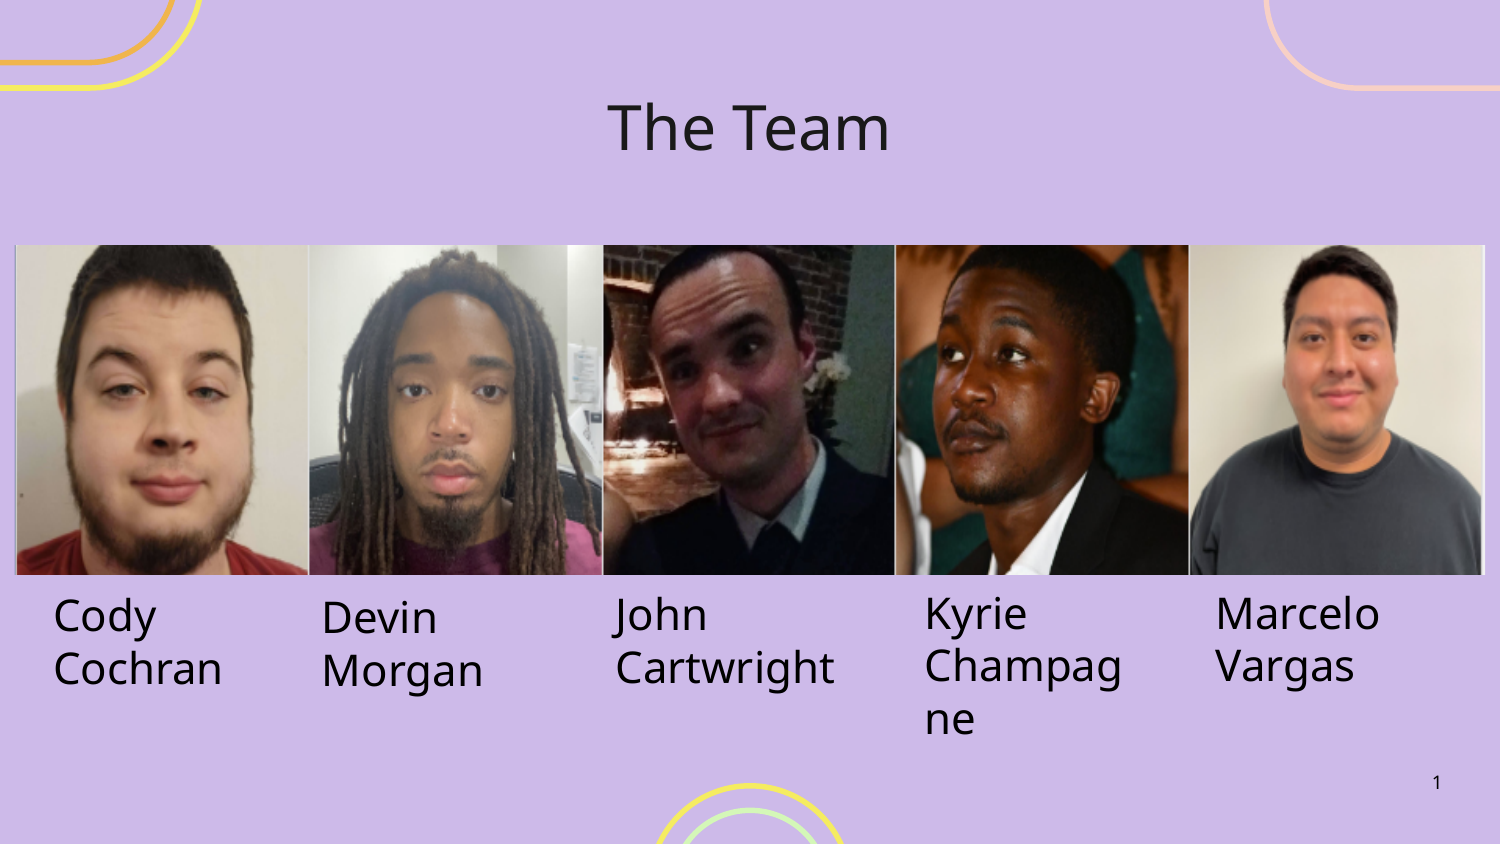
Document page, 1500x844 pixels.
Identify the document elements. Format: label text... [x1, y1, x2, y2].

text_box Kyrie Champagne [909, 584, 1164, 643]
picture [14, 244, 1486, 576]
text_box John Cartwright [600, 584, 873, 666]
text_box Marcelo Vargas [1200, 584, 1454, 643]
text_box Cody Cochran [38, 584, 292, 645]
title The Team [118, 72, 1382, 167]
text_box Devin Morgan [306, 584, 626, 688]
text_box 1 [1416, 756, 1500, 844]
